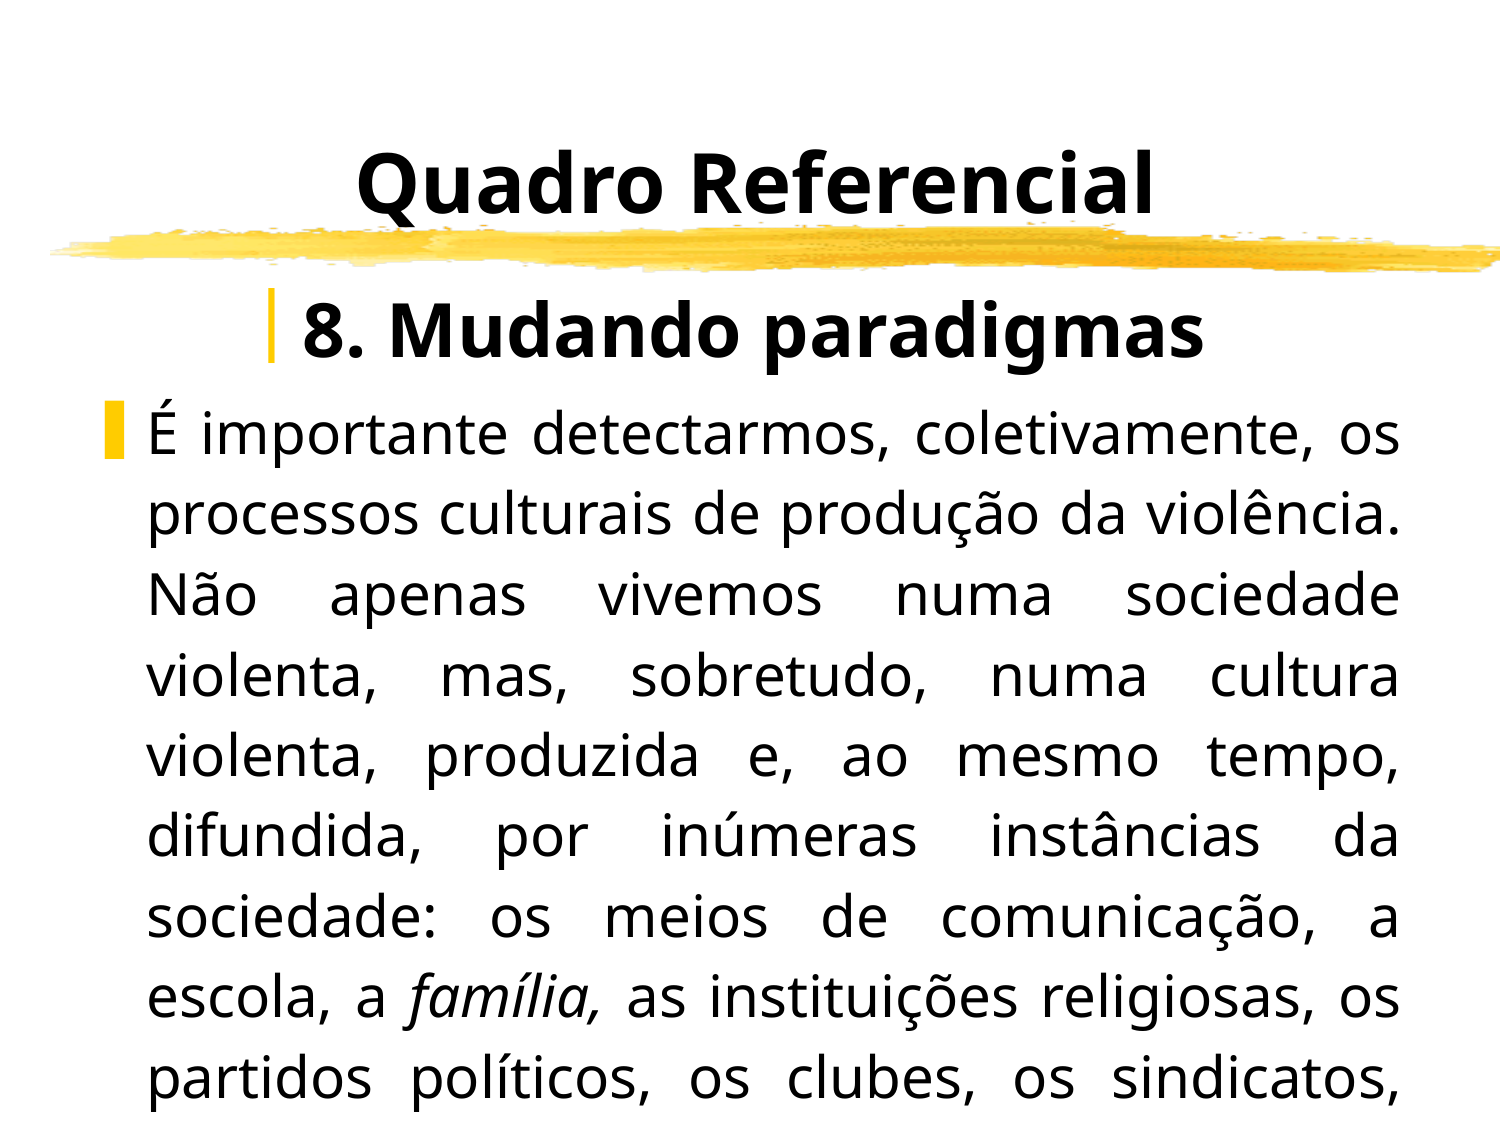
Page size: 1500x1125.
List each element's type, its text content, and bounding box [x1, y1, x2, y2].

picture [50, 215, 1500, 284]
list 8. Mudando paradigmas É importante detectarmos, coletivamente, os processos culturais de produção da violência. Não apenas vivemos numa sociedade violenta, mas, sobretudo, numa cultura violenta, produzida e, ao mesmo tempo, difundida, por inúmeras instâncias da sociedade: os meios de comunicação, a escola, a família, as instituições religiosas, os partidos políticos, os clubes, os sindicatos, entre outros. [75, 275, 1417, 957]
title Quadro Referencial [24, 75, 1488, 238]
